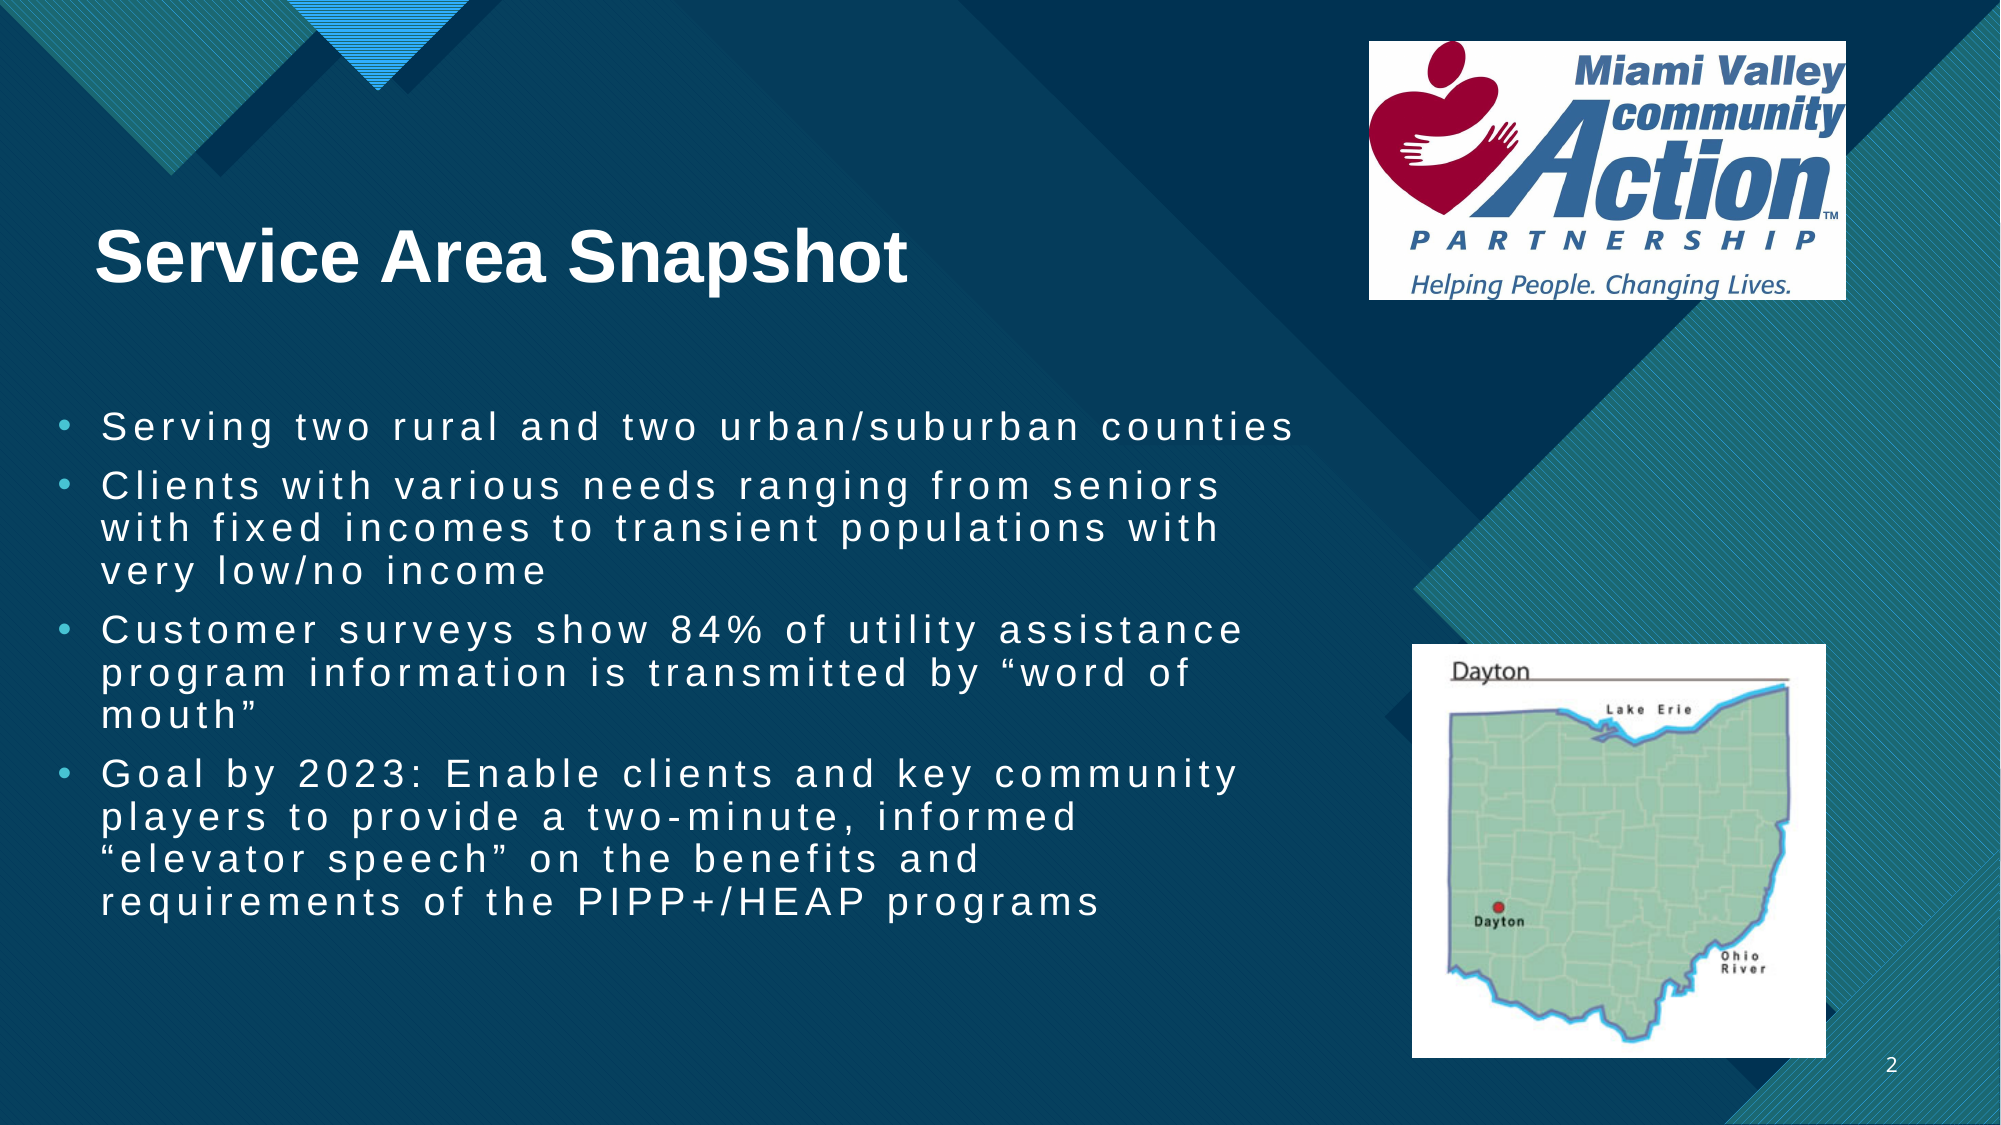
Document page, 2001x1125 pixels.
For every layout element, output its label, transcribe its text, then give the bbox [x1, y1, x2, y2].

text_box Service Area Snapshot [80, 200, 1023, 305]
slide_number 2 [1845, 1035, 1913, 1096]
list Serving two rural and two urban/suburban counties Clients with various needs ranging from seniors with fixed incomes to transient populations with very low/no income Customer surveys show 84% of utility assistance program information is transmitted by “word of mouth” Goal by 2023: Enable clients and key community players to provide a two-minute, informed “elevator speech” on the benefits and requirements of the PIPP+/HEAP programs [42, 398, 1312, 968]
picture [1412, 644, 1826, 1058]
picture [1369, 41, 1846, 300]
